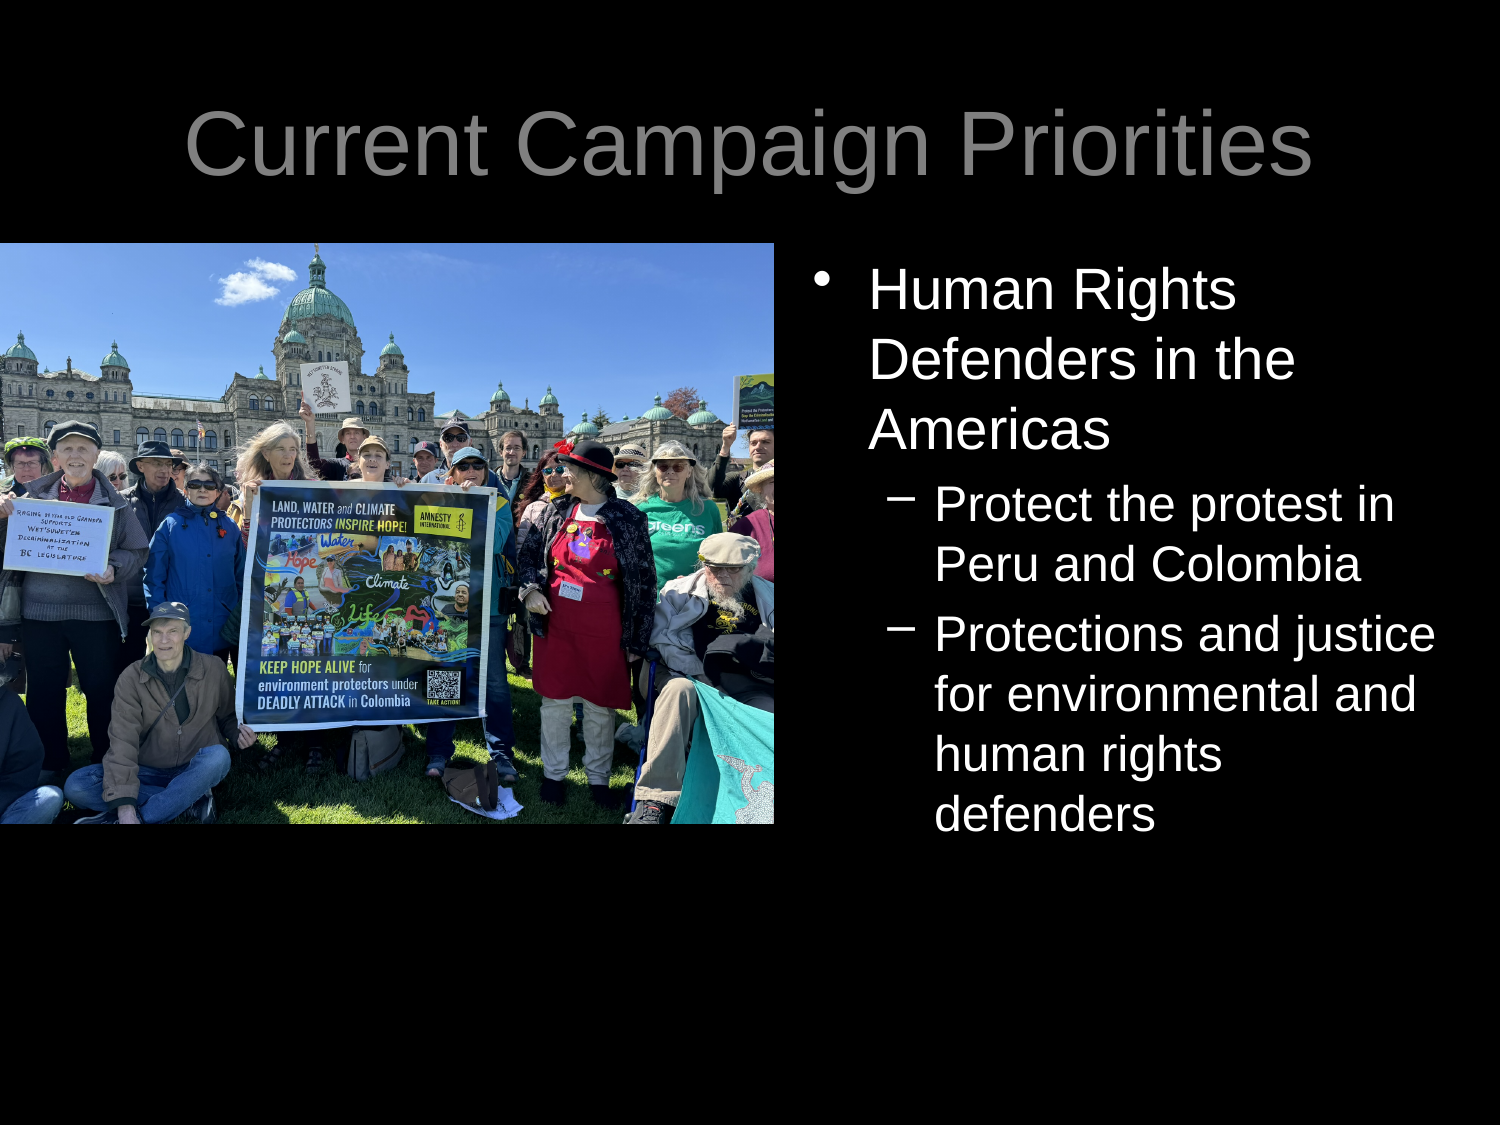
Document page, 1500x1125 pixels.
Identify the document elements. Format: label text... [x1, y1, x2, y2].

title Current Campaign Priorities [75, 45, 1425, 233]
list Human Rights Defenders in the Americas Protect the protest in Peru and Colombia Protections and justice for environmental and human rights defenders [797, 243, 1471, 1024]
picture [0, 243, 774, 824]
